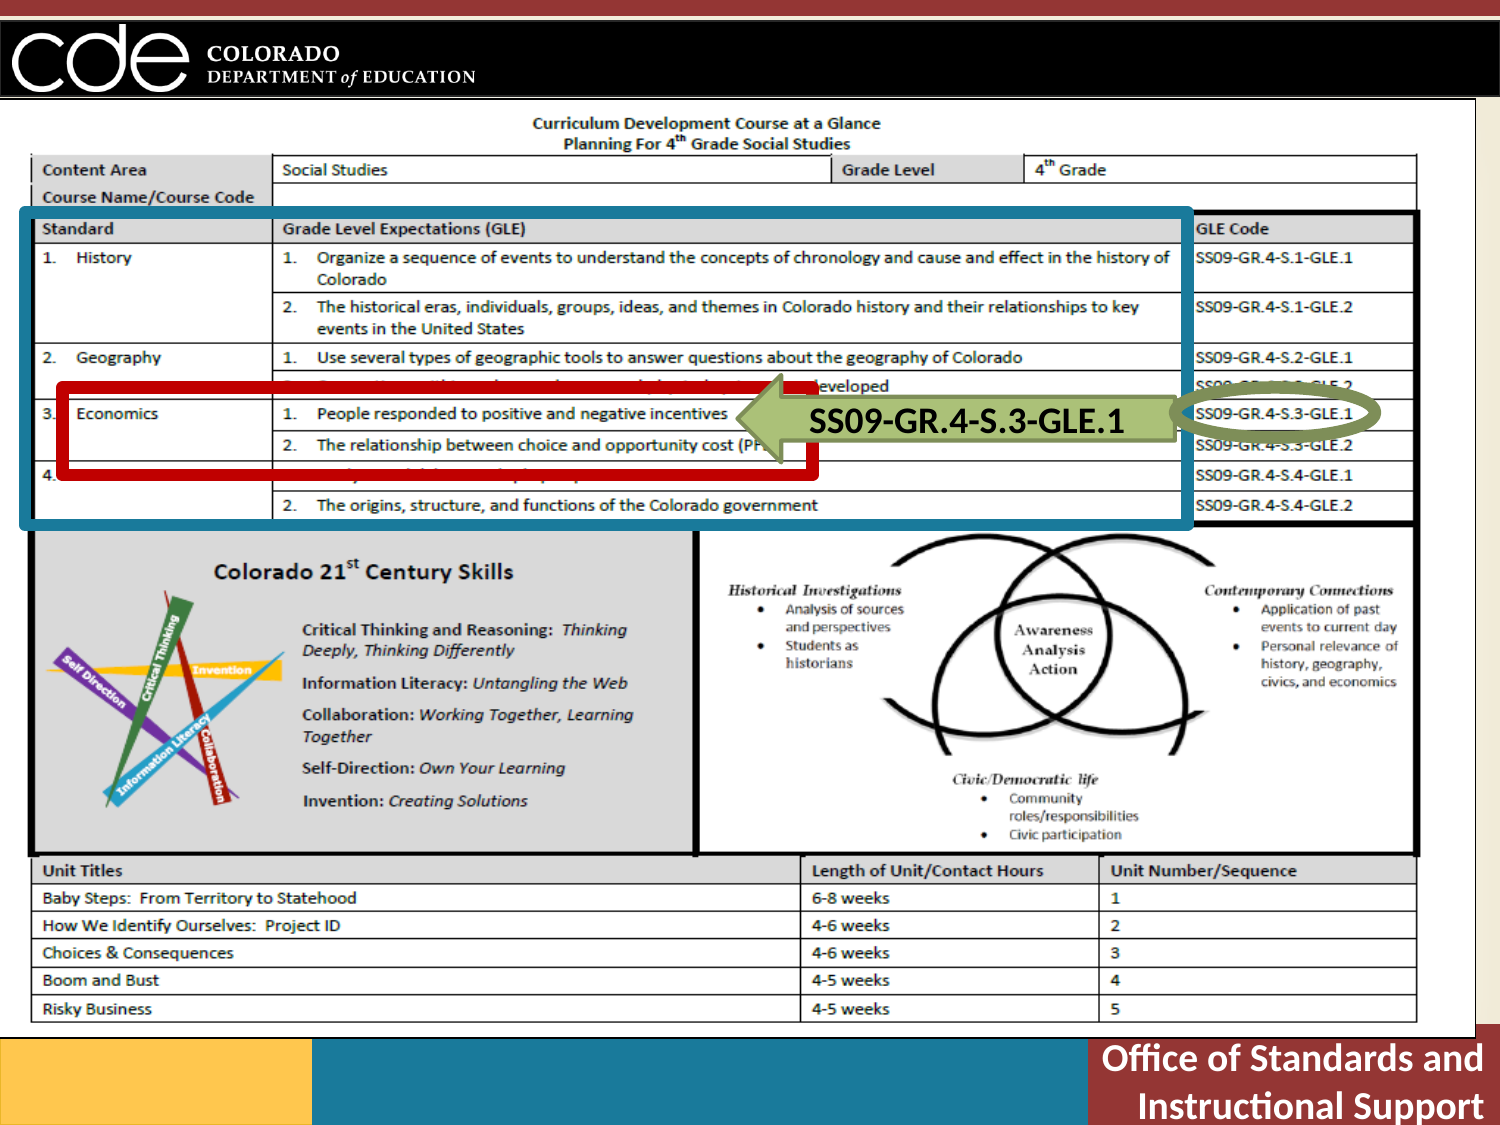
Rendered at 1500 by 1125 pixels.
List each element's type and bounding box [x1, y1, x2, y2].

picture [12, 24, 475, 92]
picture [0, 97, 1500, 1038]
picture [0, 16, 1500, 20]
